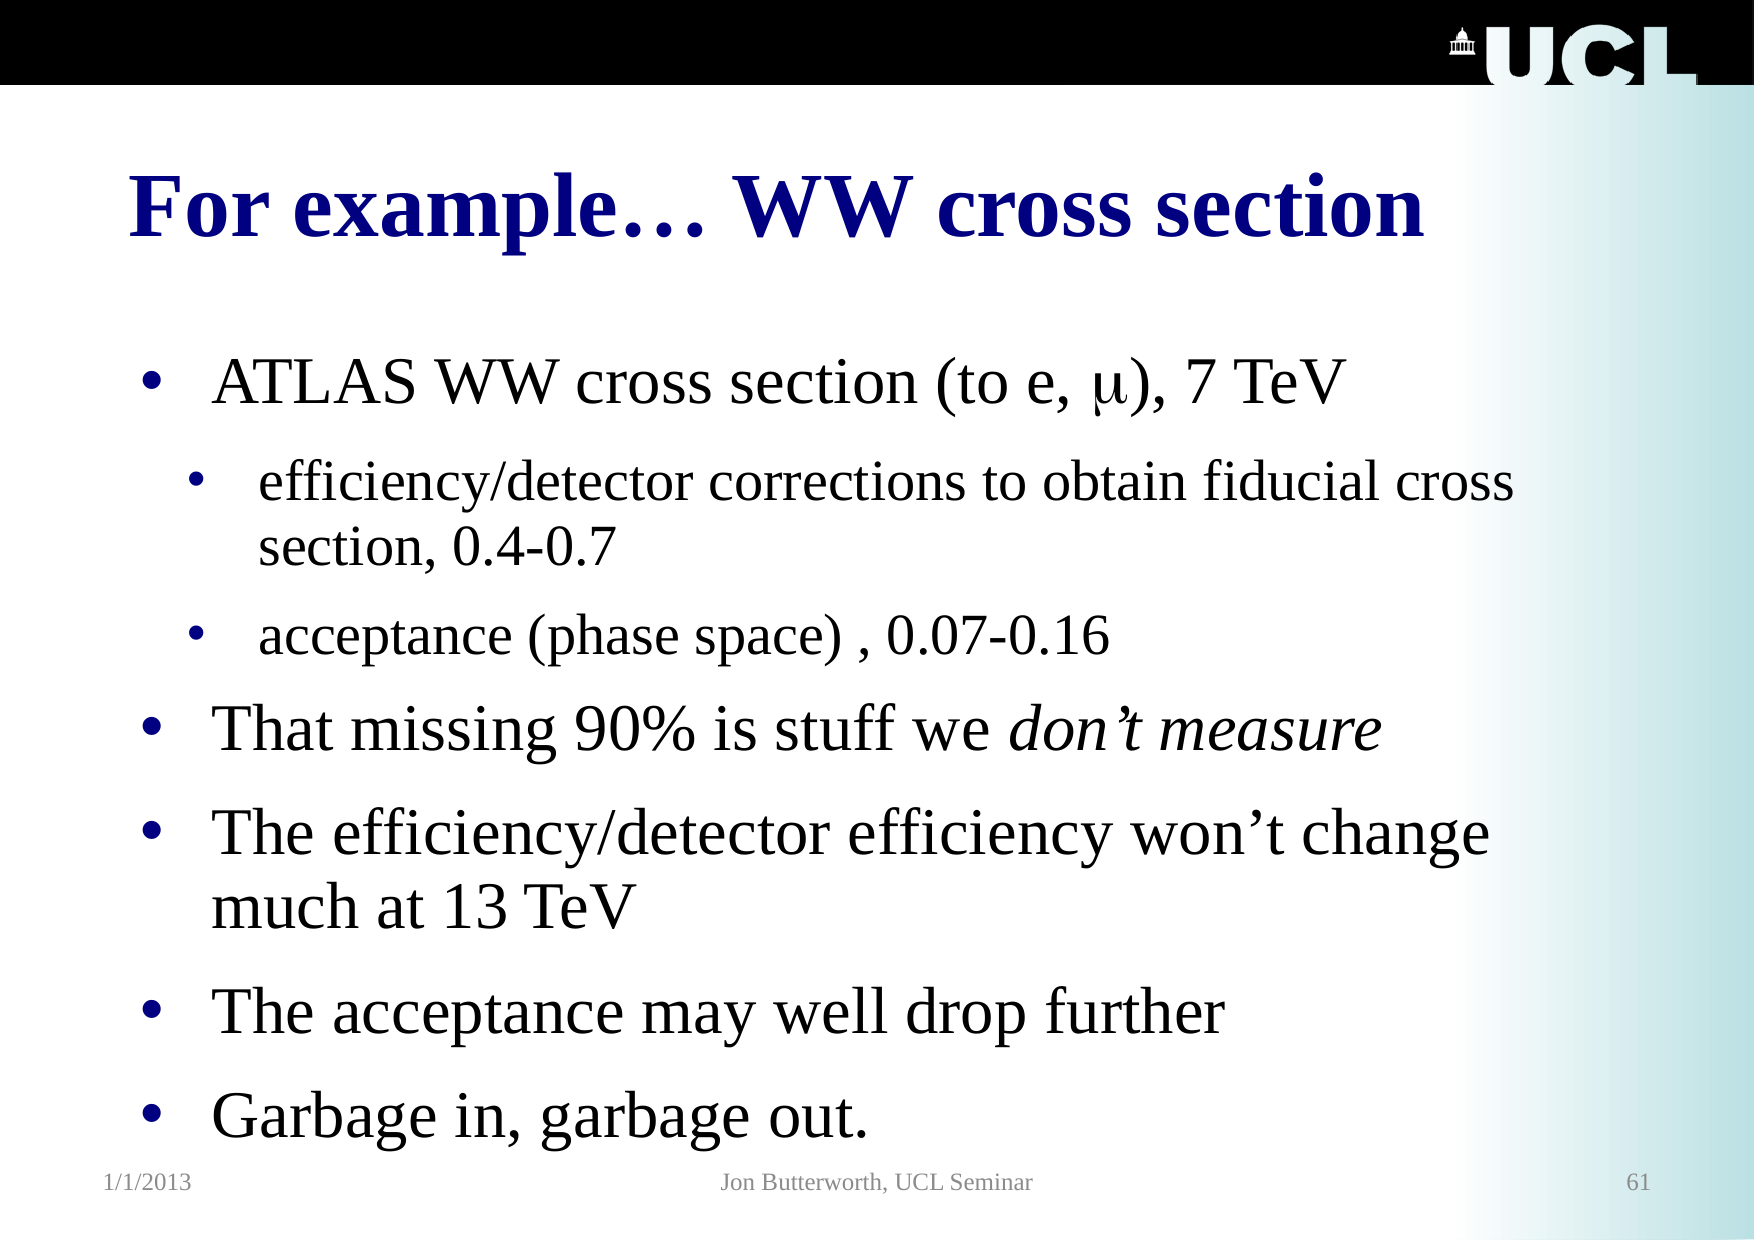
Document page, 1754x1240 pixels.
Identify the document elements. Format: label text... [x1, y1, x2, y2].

footer Jon Butterworth, UCL Seminar [599, 1148, 1155, 1215]
slide_number 61 [1257, 1148, 1667, 1215]
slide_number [87, 1148, 497, 1215]
title For example… WW cross section [128, 102, 1627, 310]
picture [0, 0, 1754, 85]
list ATLAS WW cross section (to e, m), 7 TeV efficiency/detector corrections to obtain fiducial cross section, 0.4-0.7 acceptance (phase space) , 0.07-0.16 That missing 90% is stuff we don’t measure The efficiency/detector efficiency won’t change much at 13 TeV The acceptance may well drop further Garbage in, garbage out. [128, 344, 1627, 1126]
